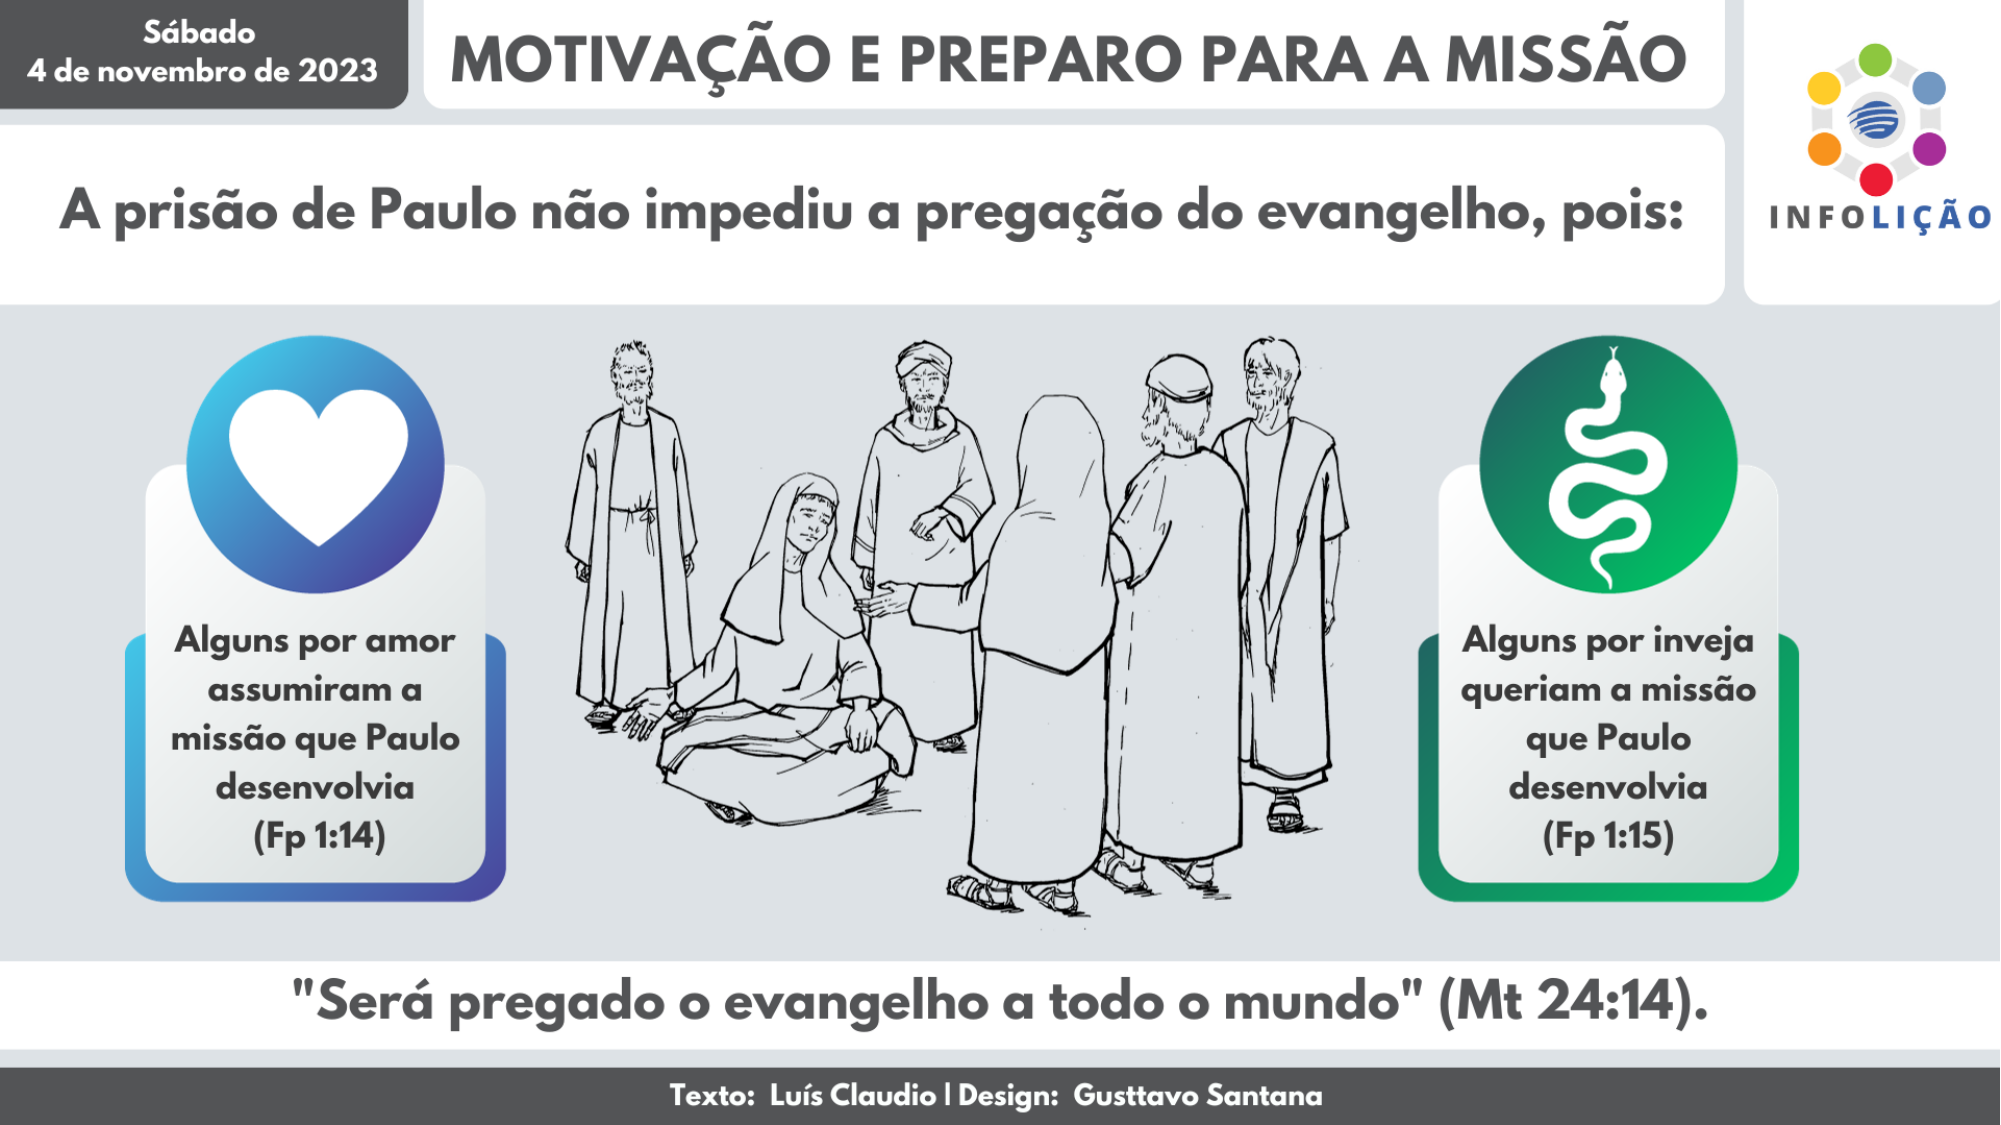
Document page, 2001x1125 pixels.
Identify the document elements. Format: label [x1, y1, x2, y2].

list [0, 0, 2000, 1125]
